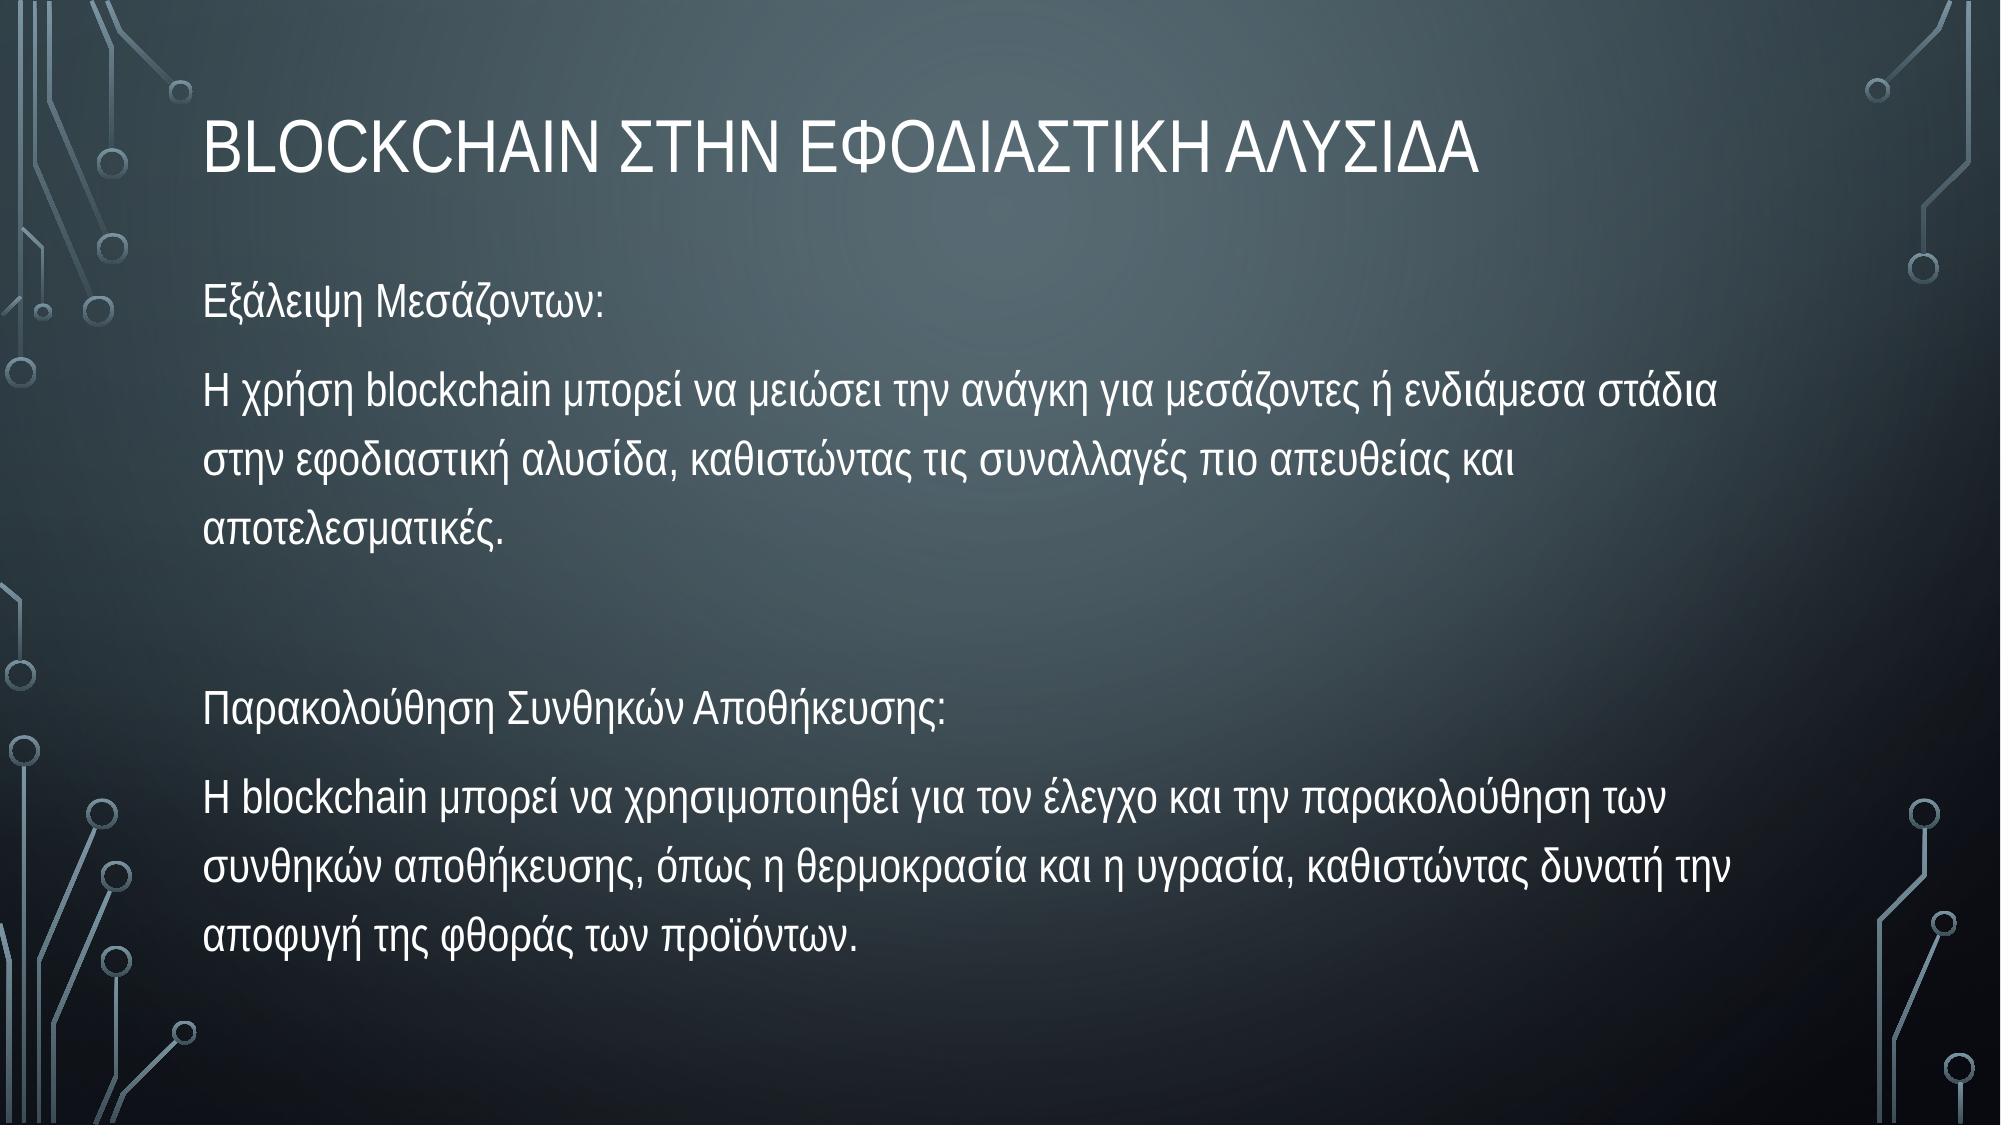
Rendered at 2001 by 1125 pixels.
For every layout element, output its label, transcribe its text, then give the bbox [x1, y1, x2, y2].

list Εξάλειψη Μεσάζοντων: Η χρήση blockchain μπορεί να μειώσει την ανάγκη για μεσάζοντες ή ενδιάμεσα στάδια στην εφοδιαστική αλυσίδα, καθιστώντας τις συναλλαγές πιο απευθείας και αποτελεσματικές. Παρακολούθηση Συνθηκών Αποθήκευσης: Η blockchain μπορεί να χρησιμοποιηθεί για τον έλεγχο και την παρακολούθηση των συνθηκών αποθήκευσης, όπως η θερμοκρασία και η υγρασία, καθιστώντας δυνατή την αποφυγή της φθοράς των προϊόντων. [187, 285, 1813, 995]
title blockchain στην εφοδιαστικη αλυσιδα [187, 101, 1813, 285]
